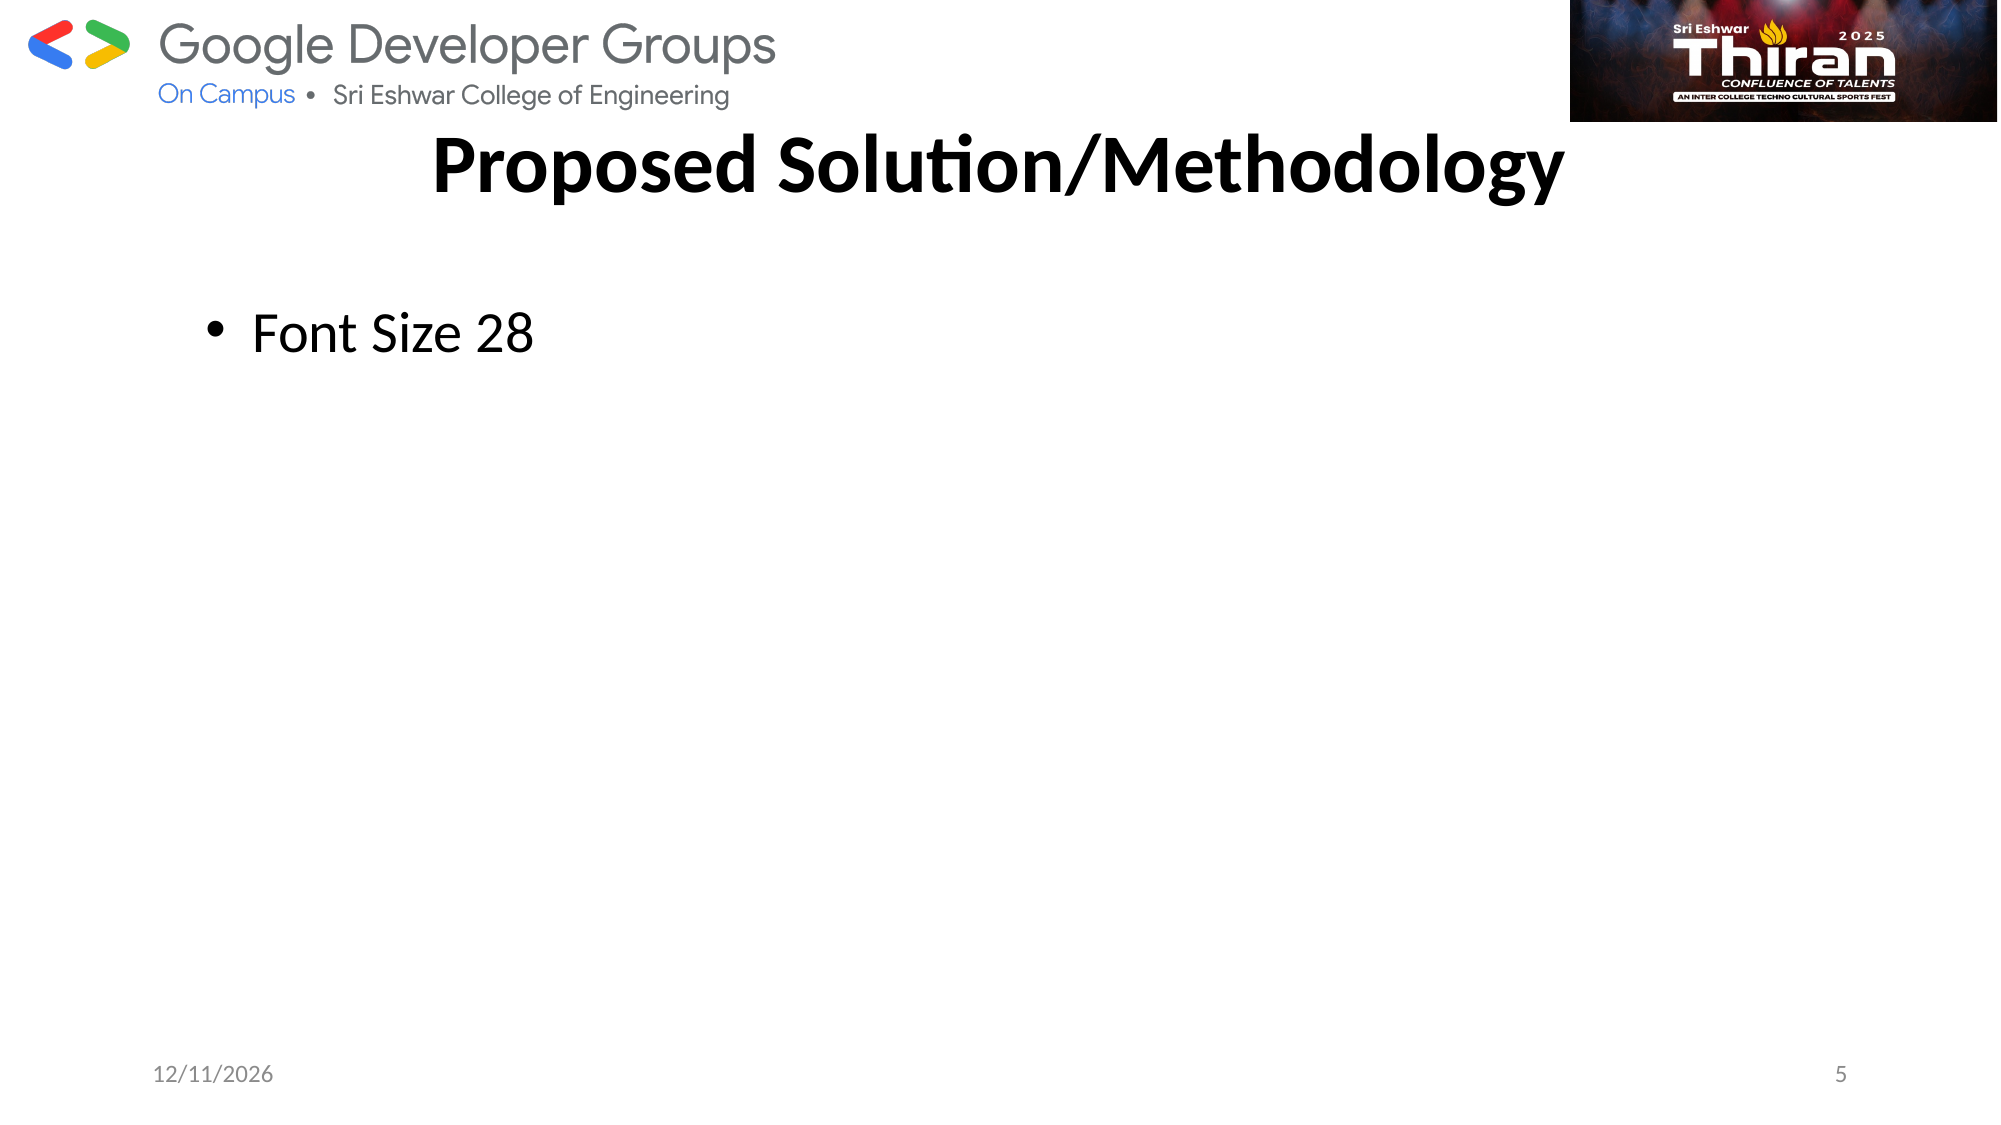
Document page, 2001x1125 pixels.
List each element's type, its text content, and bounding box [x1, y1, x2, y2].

text_box Proposed Solution/Methodology [417, 101, 1583, 217]
slide_number 5 [1412, 1042, 1863, 1103]
picture [20, 10, 777, 112]
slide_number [137, 1042, 588, 1103]
picture [1570, 0, 1998, 122]
text_box Font Size 28 [190, 286, 550, 372]
